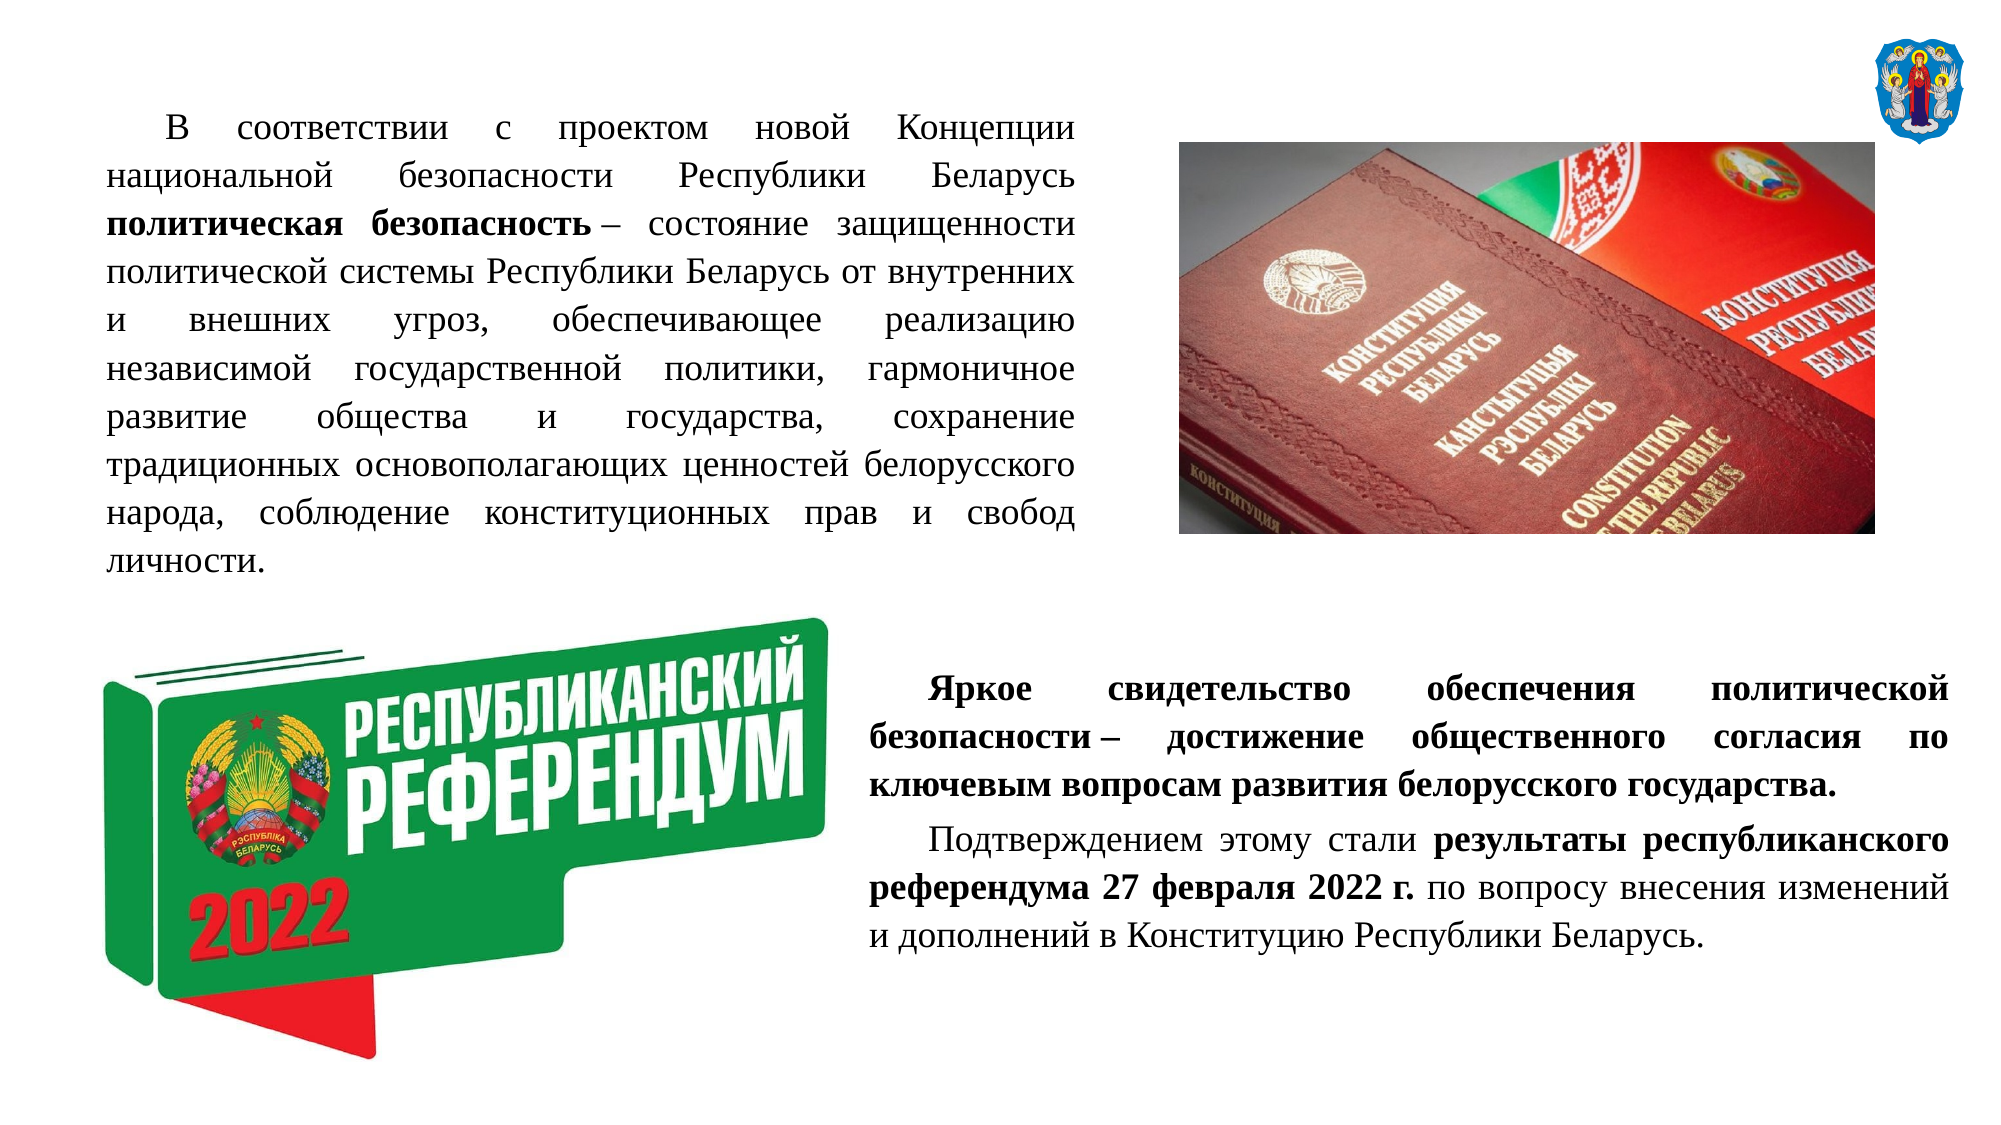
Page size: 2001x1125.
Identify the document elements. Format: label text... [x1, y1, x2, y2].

picture [70, 562, 849, 1082]
text_box Яркое свидетельство обеспечения политической безопасности – достижение общественного согласия по ключевым вопросам развития белорусского государства. Подтверждением этому стали результаты республиканского референдума 27 февраля 2022 г. по вопросу внесения изменений и дополнений в Конституцию Республики Беларусь. [854, 652, 1965, 963]
text_box В соответствии с проектом новой Концепции национальной безопасности Республики Беларусь политическая безопасность – состояние защищенности политической системы Республики Беларусь от внутренних и внешних угроз, обеспечивающее реализацию независимой государственной политики, гармоничное развитие общества и государства, сохранение традиционных основополагающих ценностей белорусского народа, соблюдение конституционных прав и свобод личности. [91, 91, 1091, 588]
picture [1179, 38, 1965, 534]
